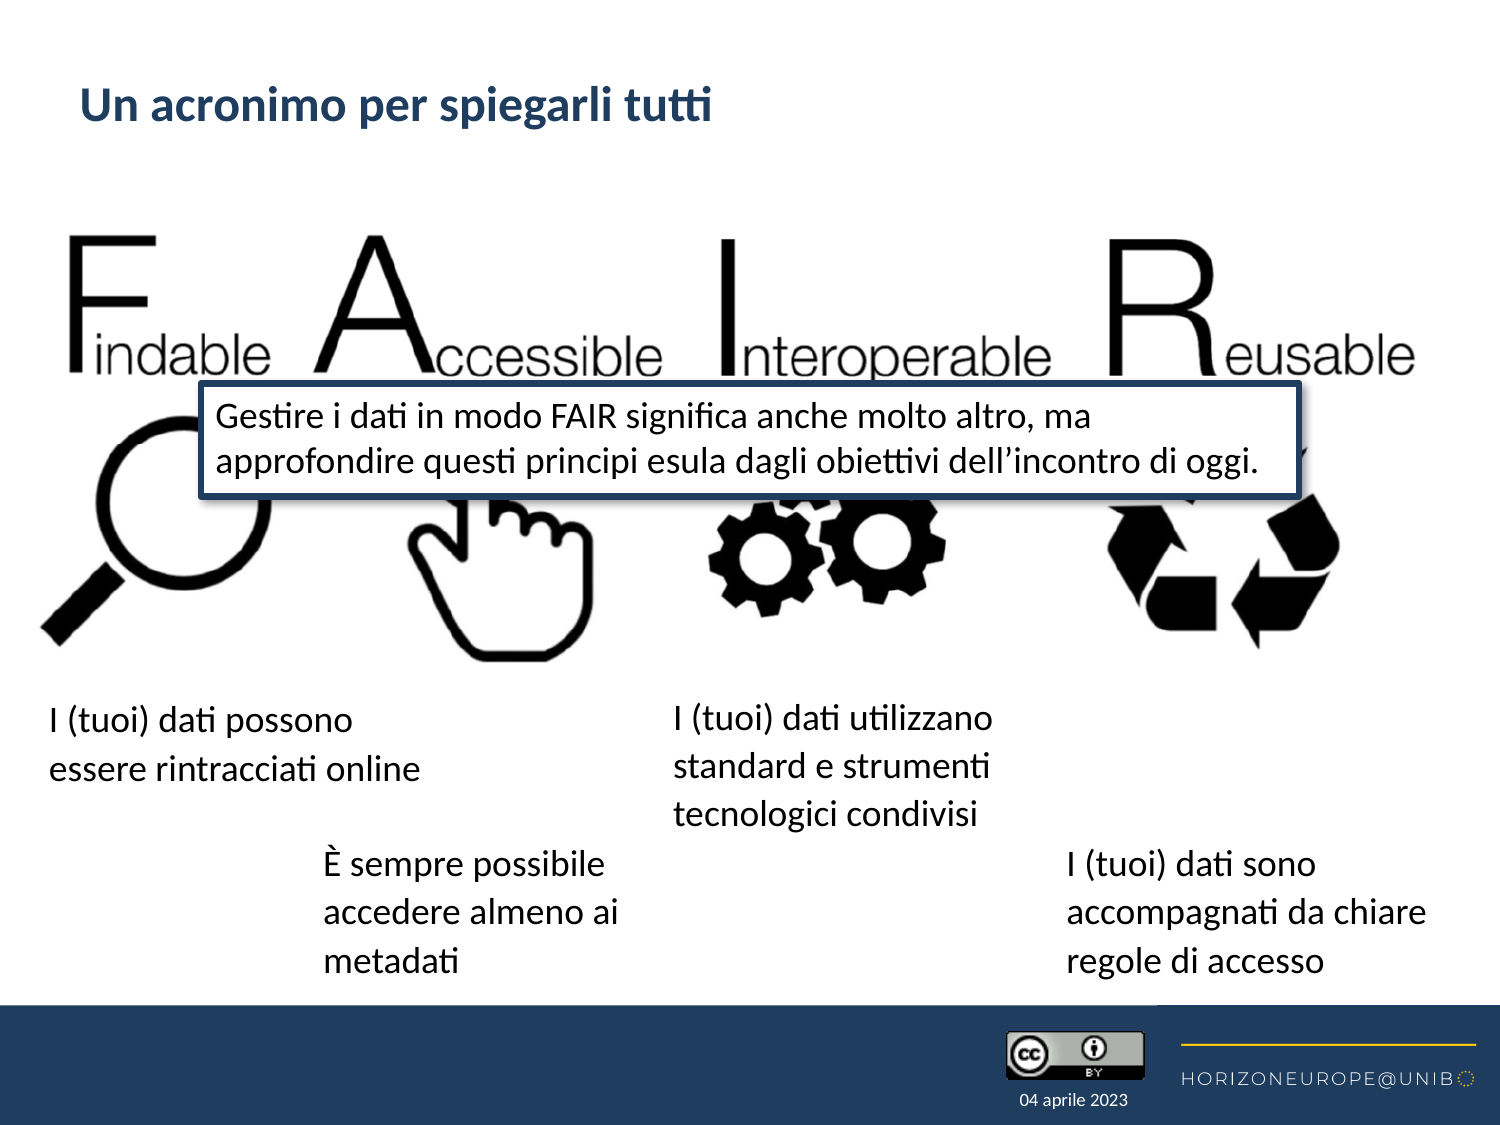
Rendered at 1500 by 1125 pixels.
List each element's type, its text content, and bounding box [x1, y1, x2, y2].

text_box I (tuoi) dati possono essere rintracciati online [34, 684, 463, 796]
list Un acronimo per spiegarli tutti [64, 78, 1447, 185]
text_box È sempre possibile accedere almeno ai metadati [308, 828, 659, 988]
picture [33, 220, 1460, 668]
list Gestiti per essere FAIR [64, 677, 1447, 976]
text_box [1004, 1031, 1171, 1118]
text_box I (tuoi) dati utilizzano standard e strumenti tecnologici condivisi [658, 682, 1012, 842]
picture [1157, 1005, 1500, 1125]
text_box I (tuoi) dati sono accompagnati da chiare regole di accesso [1051, 828, 1453, 988]
